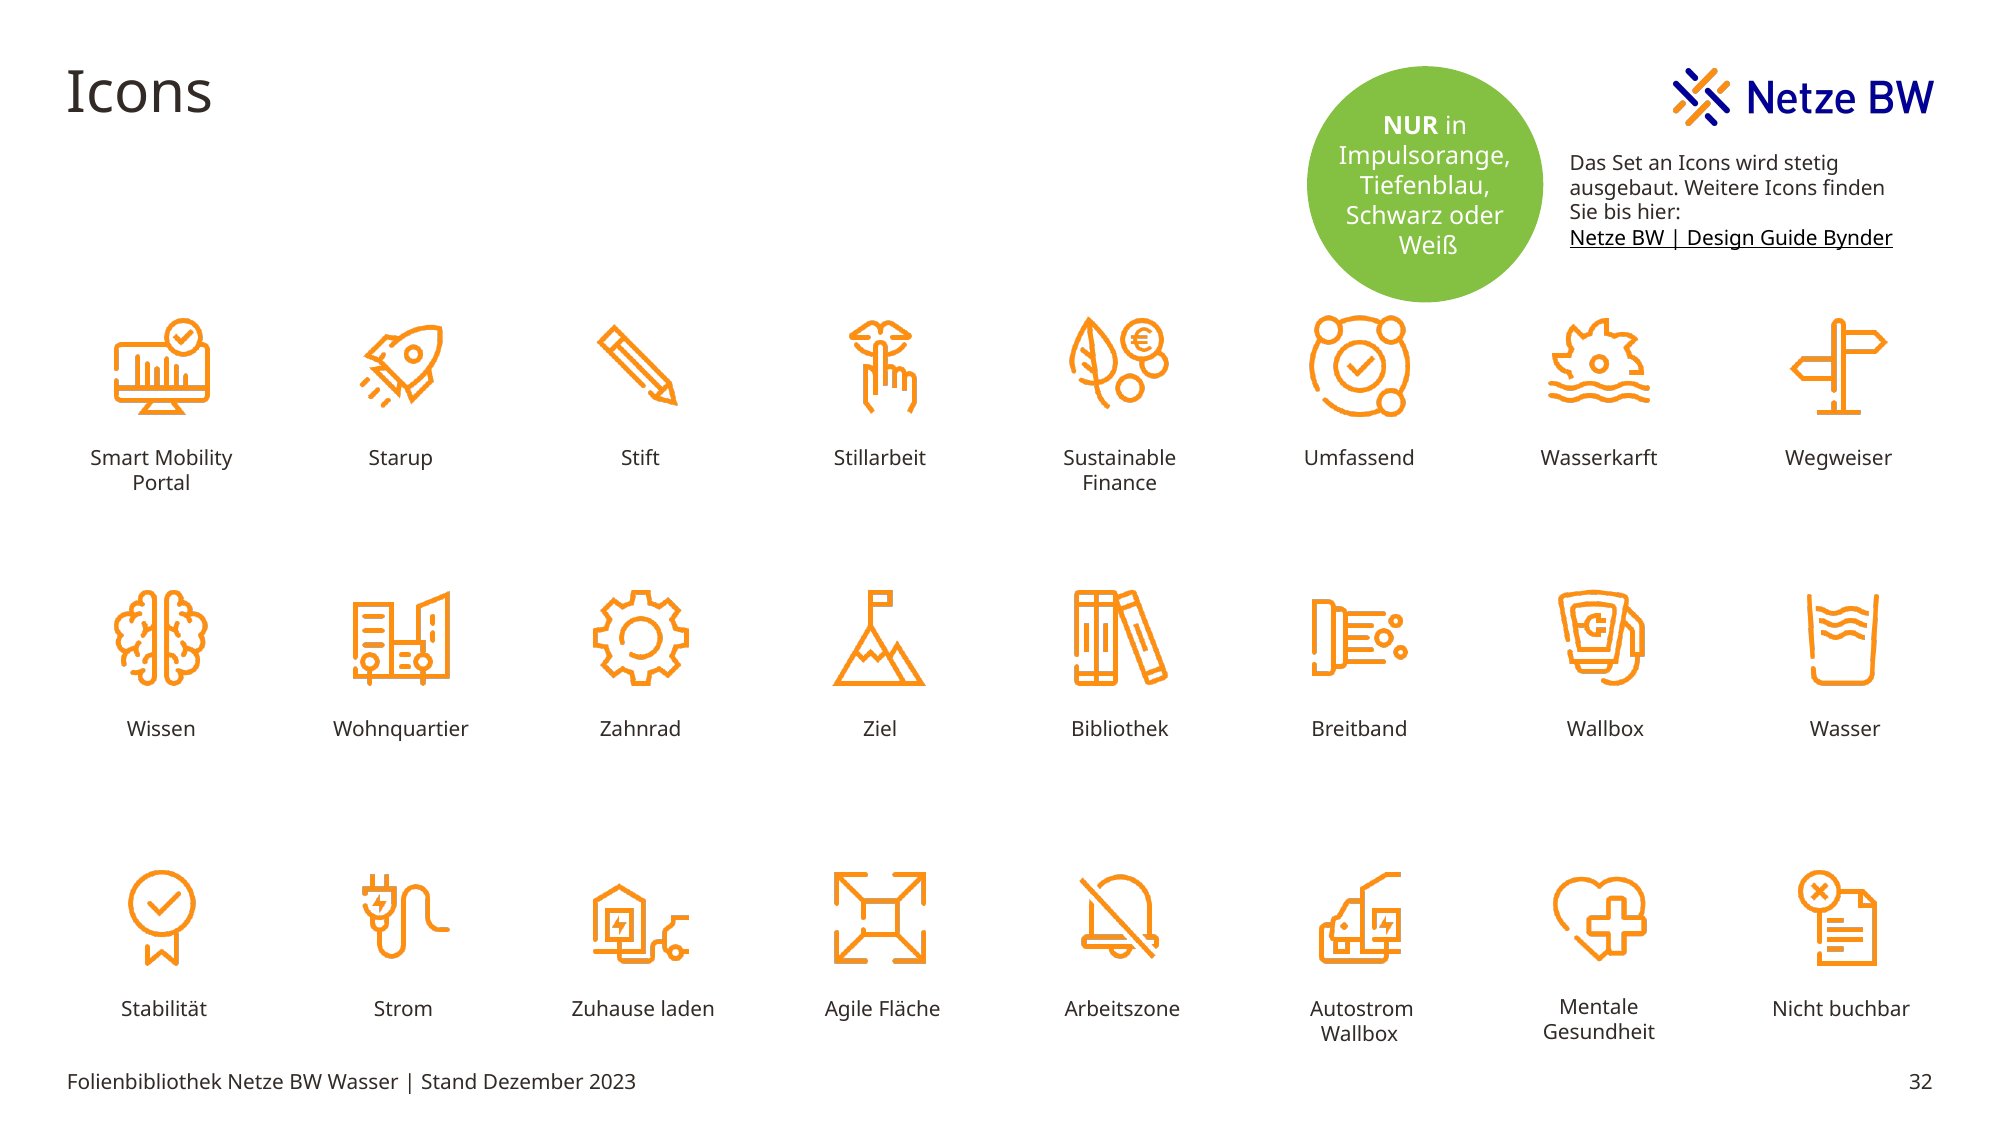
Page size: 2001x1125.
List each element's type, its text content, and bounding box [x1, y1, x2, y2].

text_box Stabilität [66, 995, 257, 1032]
text_box Arbeitszone [1024, 995, 1215, 1032]
picture [1302, 308, 1417, 424]
text_box Umfassend [1264, 443, 1455, 481]
picture [1541, 308, 1657, 424]
text_box Nicht buchbar [1743, 995, 1934, 1032]
picture [1545, 579, 1661, 695]
text_box Strom [305, 995, 496, 1032]
title Icons [66, 54, 1508, 138]
text_box Wasser [1747, 715, 1938, 752]
picture [104, 860, 219, 975]
picture [583, 580, 698, 695]
picture [343, 308, 459, 424]
text_box Stillarbeit [785, 443, 976, 481]
text_box Autostrom Wallbox [1264, 995, 1455, 1032]
text_box Wallbox [1507, 715, 1698, 752]
picture [822, 308, 938, 424]
text_box Sustainable Finance [1024, 443, 1215, 481]
footer Folienbibliothek Netze BW Wasser | Stand Dezember 2023 [66, 1073, 1727, 1097]
text_box Mentale Gesundheit [1503, 993, 1694, 1030]
picture [1673, 68, 1934, 126]
picture [104, 308, 219, 424]
slide_number 32 [1886, 1073, 1933, 1097]
text_box Wegweiser [1743, 443, 1934, 481]
text_box Stift [545, 443, 736, 481]
text_box Agile Fläche [785, 995, 976, 1032]
picture [1062, 860, 1178, 975]
text_box Wasserkarft [1504, 443, 1694, 481]
picture [583, 860, 698, 975]
text_box Starup [305, 443, 496, 481]
picture [1785, 579, 1900, 695]
text_box Breitband [1264, 715, 1455, 752]
text_box Zahnrad [545, 715, 736, 752]
picture [1302, 580, 1417, 695]
text_box Wohnquartier [305, 715, 496, 752]
text_box Smart Mobility Portal [66, 443, 257, 481]
picture [583, 308, 698, 424]
text_box Das Set an Icons wird stetig ausgebaut. Weitere Icons finden Sie bis hier: Netze BW | Design Guide Bynder [1554, 141, 1933, 260]
picture [1780, 860, 1896, 975]
picture [822, 860, 938, 975]
picture [1062, 580, 1178, 695]
text_box Zuhause laden [545, 995, 736, 1032]
picture [822, 580, 938, 695]
picture [104, 580, 219, 695]
text_box NUR in Impulsorange, Tiefenblau, Schwarz oder Weiß [1307, 66, 1544, 303]
picture [1062, 308, 1178, 424]
text_box Wissen [66, 715, 257, 752]
picture [1781, 308, 1896, 424]
text_box Bibliothek [1024, 715, 1215, 752]
text_box Ziel [785, 715, 976, 752]
picture [343, 580, 459, 695]
picture [1541, 860, 1657, 975]
picture [1302, 860, 1417, 975]
picture [343, 860, 459, 975]
